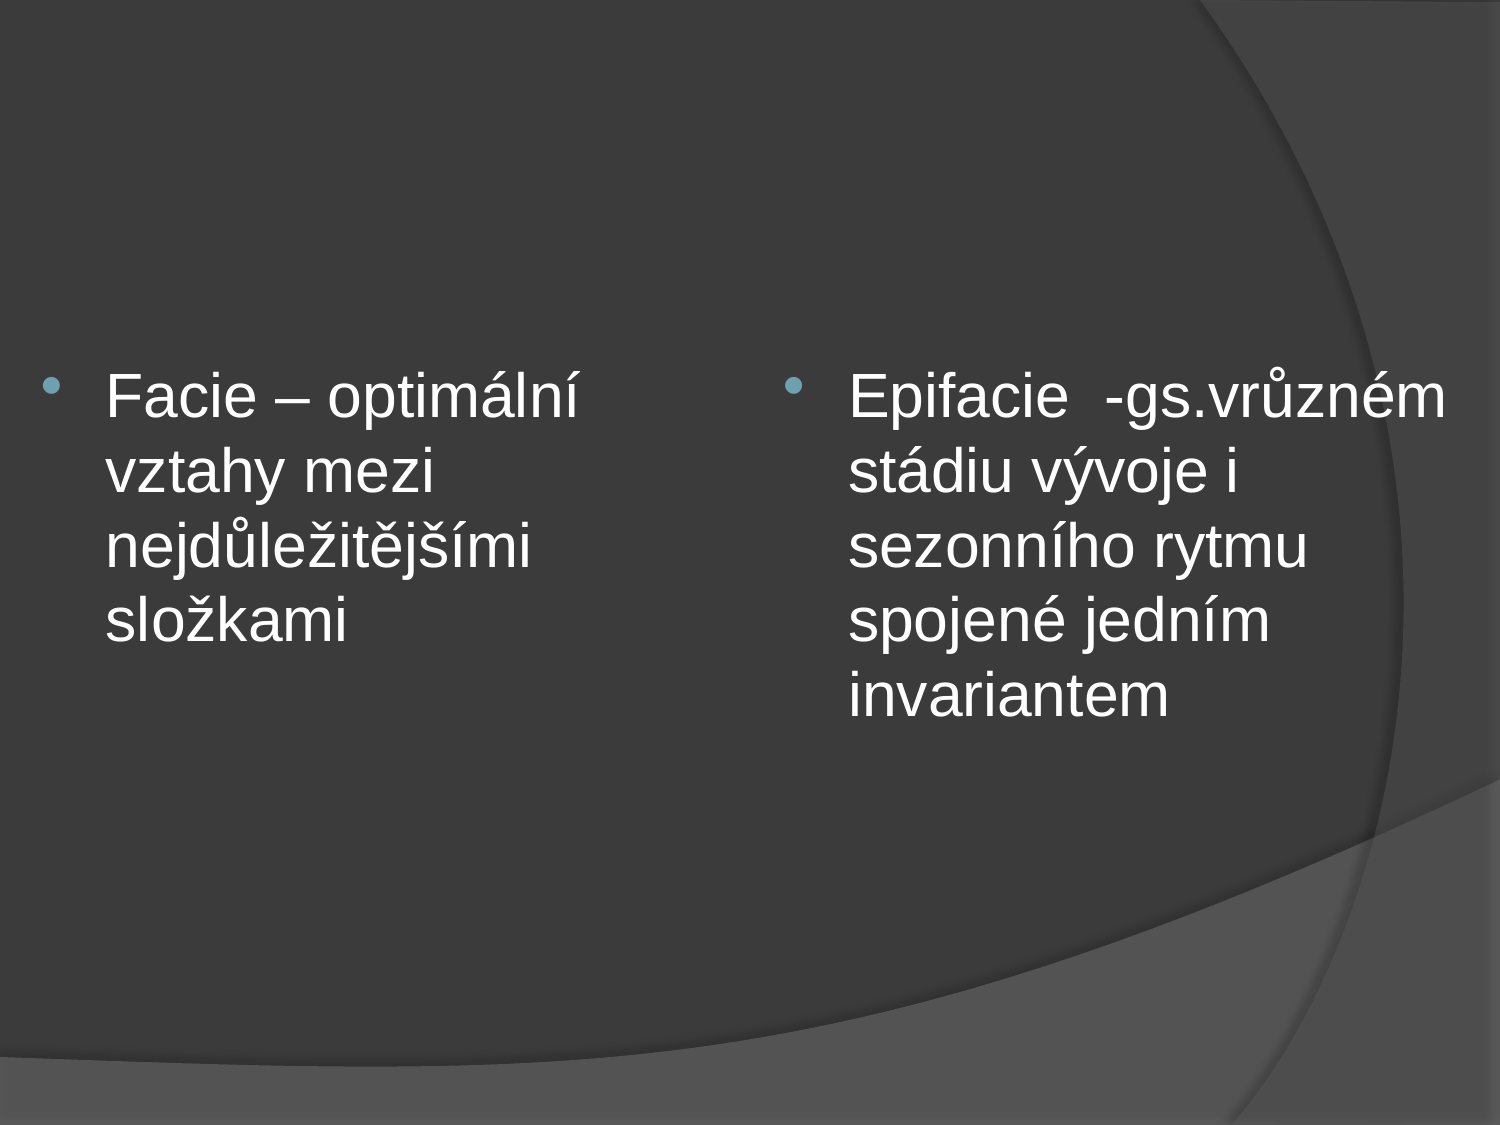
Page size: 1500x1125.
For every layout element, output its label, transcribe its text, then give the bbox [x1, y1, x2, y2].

list Facie – optimální vztahy mezi nejdůležitějšími složkami [21, 346, 740, 1026]
list Epifacie -gs.vrůzném stádiu vývoje i sezonního rytmu spojené jedním invariantem [764, 346, 1482, 1026]
